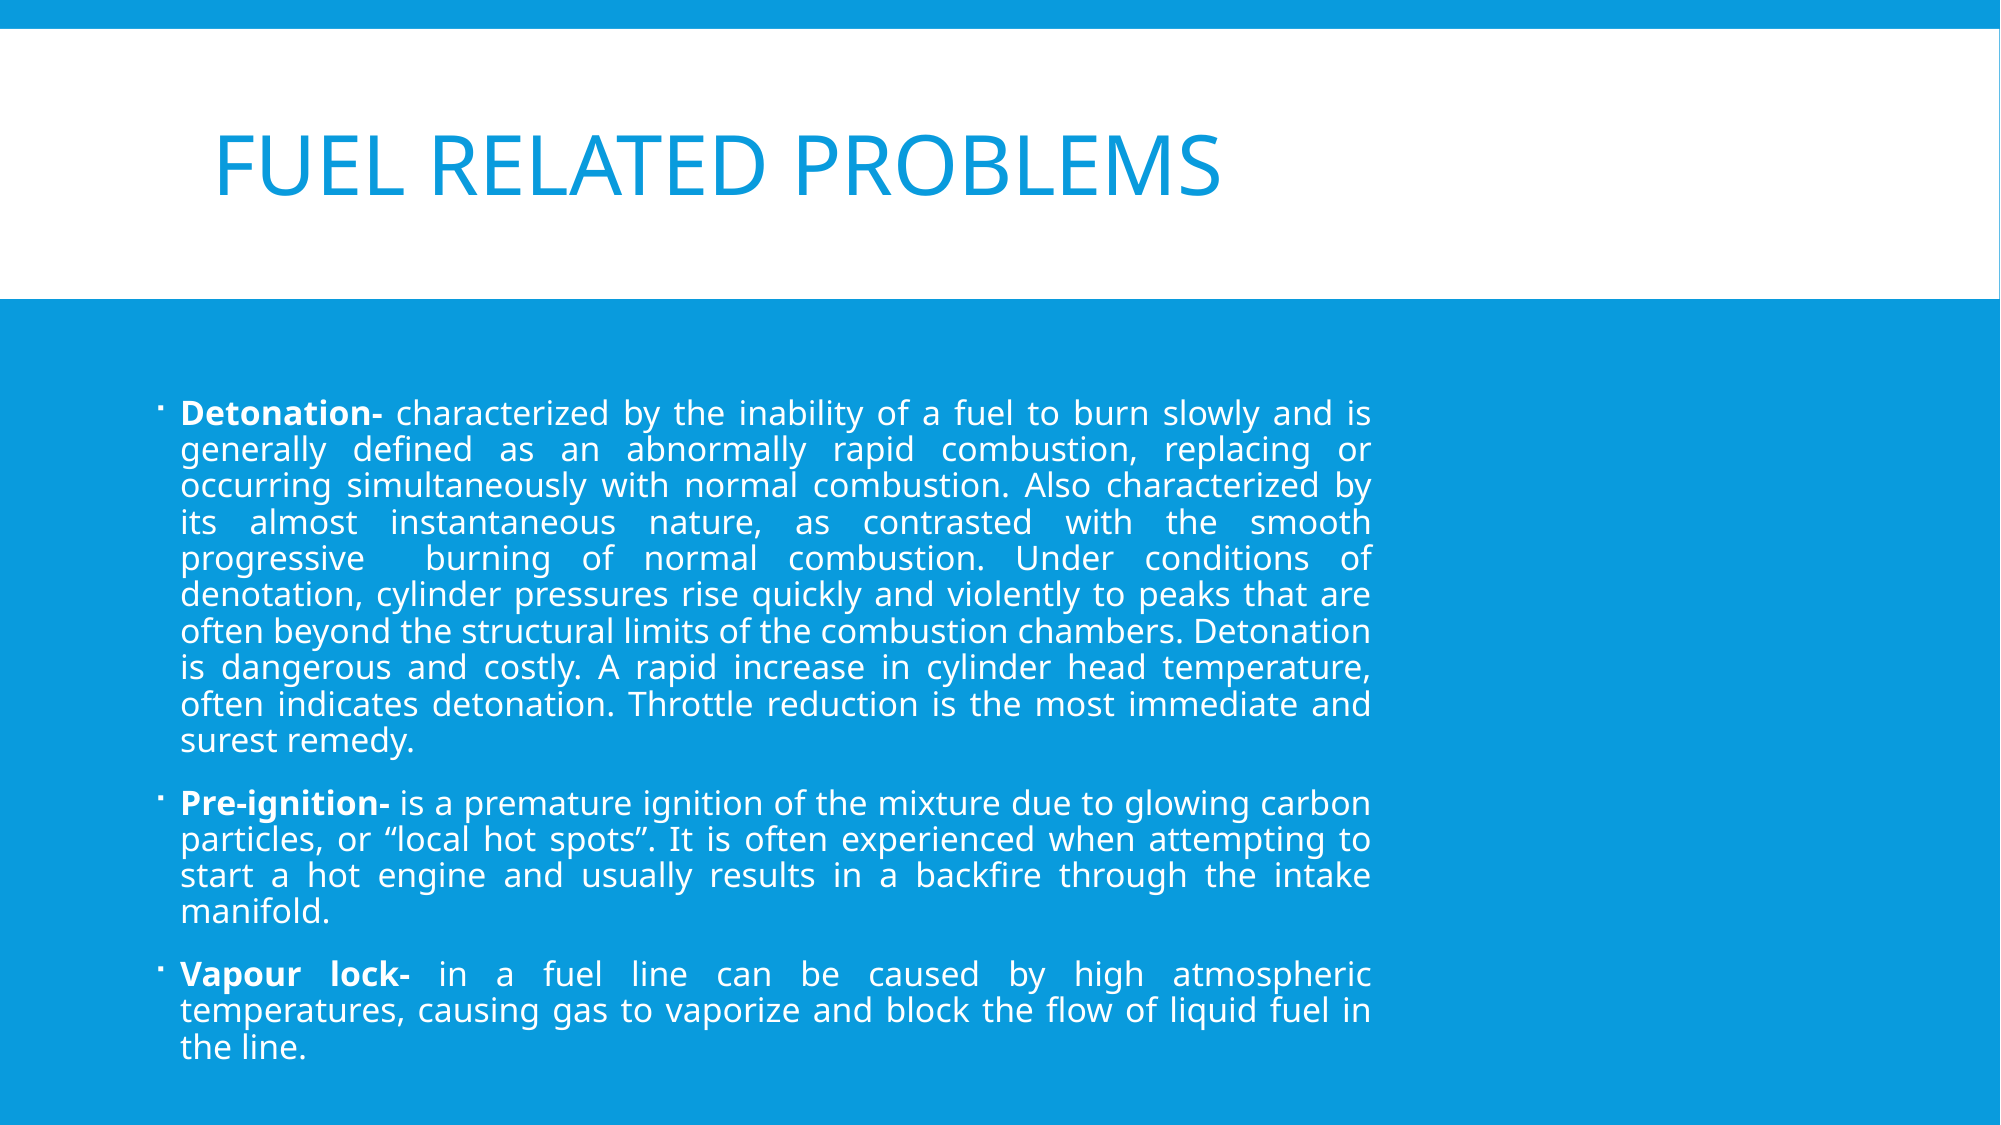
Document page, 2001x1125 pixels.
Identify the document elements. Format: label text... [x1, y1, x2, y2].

list Detonation- characterized by the inability of a fuel to burn slowly and is generally defined as an abnormally rapid combustion, replacing or occurring simultaneously with normal combustion. Also characterized by its almost instantaneous nature, as contrasted with the smooth progressive burning of normal combustion. Under conditions of denotation, cylinder pressures rise quickly and violently to peaks that are often beyond the structural limits of the combustion chambers. Detonation is dangerous and costly. A rapid increase in cylinder head temperature, often indicates detonation. Throttle reduction is the most immediate and surest remedy. Pre-ignition- is a premature ignition of the mixture due to glowing carbon particles, or “local hot spots”. It is often experienced when attempting to start a hot engine and usually results in a backfire through the intake manifold. Vapour lock- in a fuel line can be caused by high atmospheric temperatures, causing gas to vaporize and block the flow of liquid fuel in the line. [138, 388, 1388, 1079]
title Fuel related problems [197, 46, 1803, 295]
